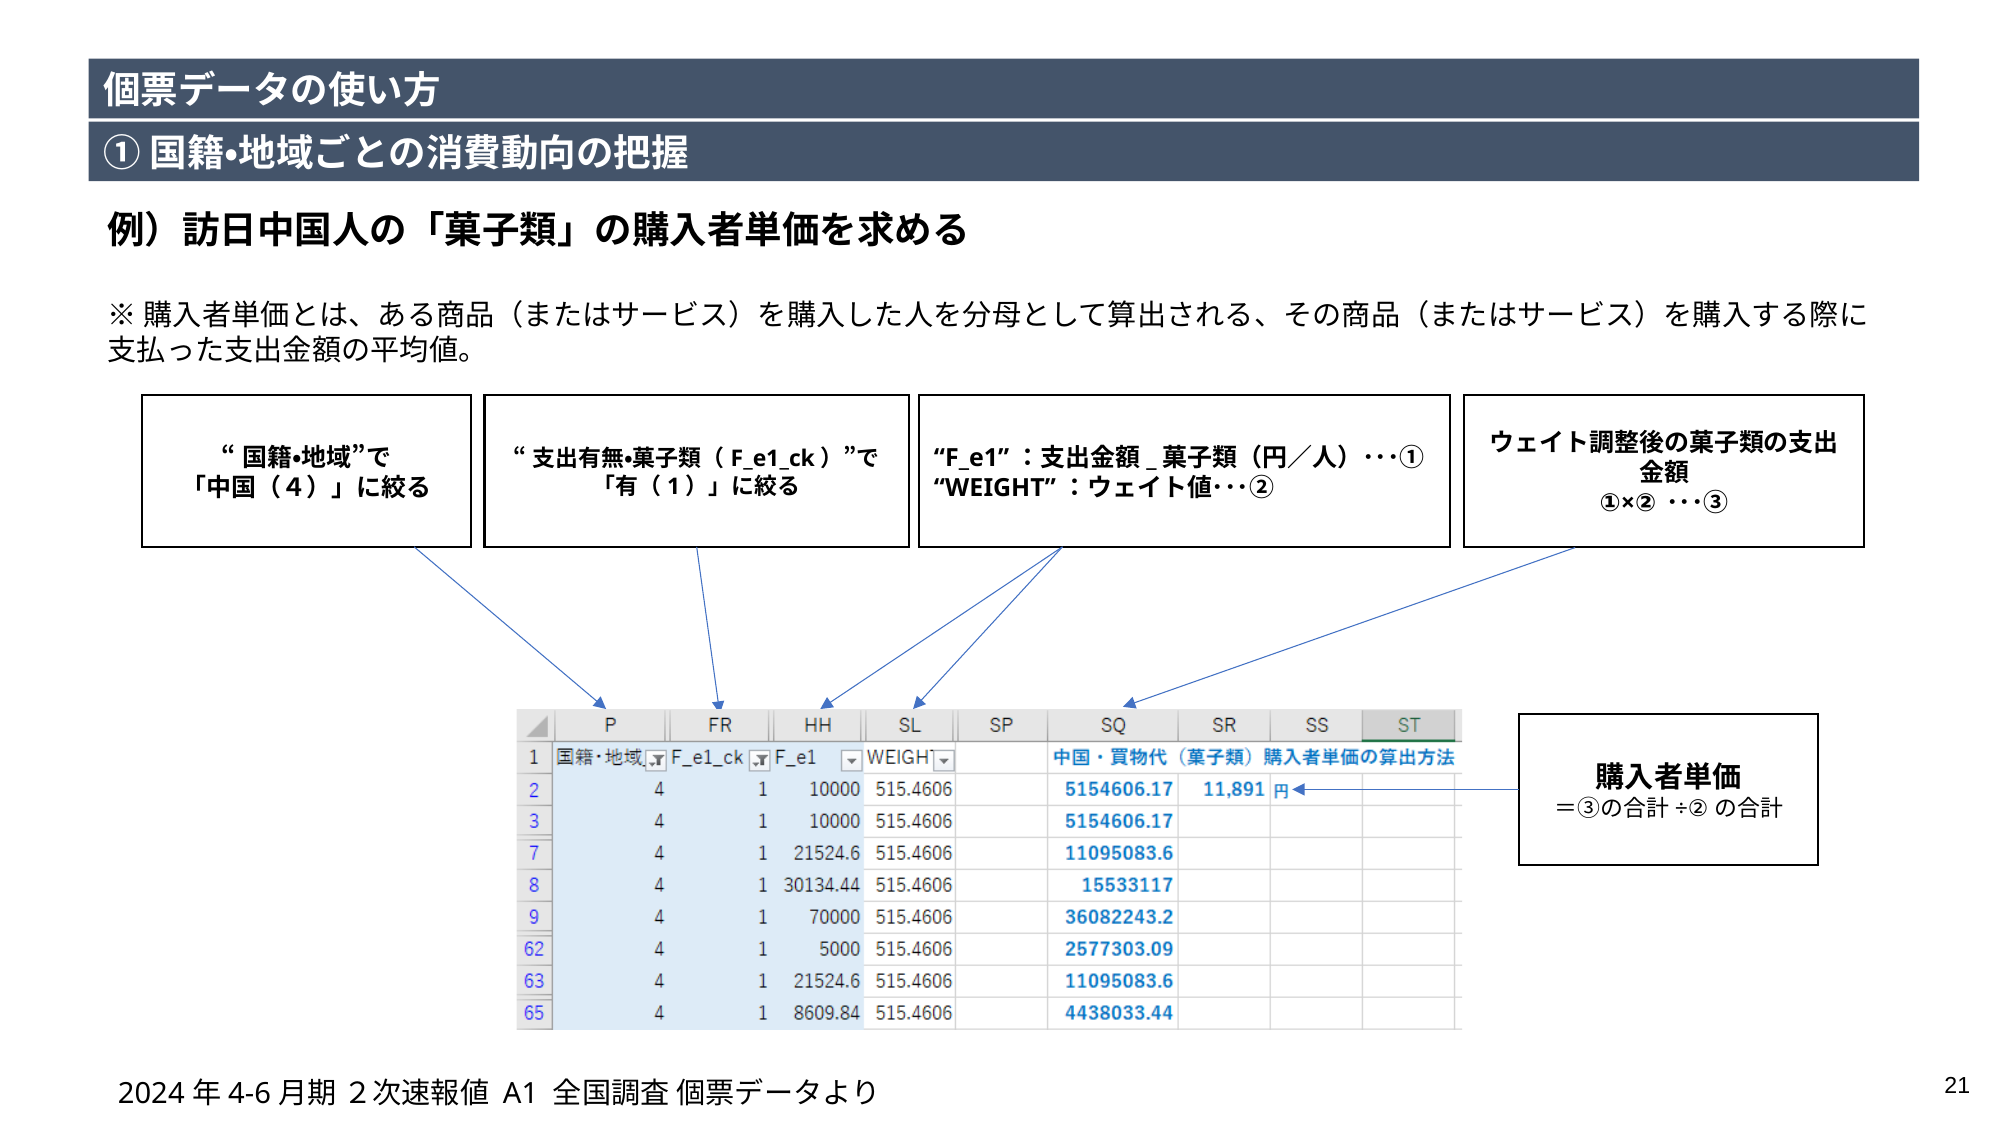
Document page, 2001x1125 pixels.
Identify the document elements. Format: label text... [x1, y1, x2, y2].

text_box “国籍・地域”で 「中国（４）」に絞る [141, 394, 472, 548]
picture [516, 709, 1463, 1030]
text_box “F_e1”：支出金額_菓子類（円／人）･･･① “WEIGHT”：ウェイト値･･･② [918, 394, 1451, 548]
text_box ウェイト調整後の菓子類の支出金額 ①×②･･･③ [1463, 394, 1865, 548]
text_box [1122, 547, 1576, 707]
text_box 例）訪日中国人の「菓子類」の購入者単価を求める ※購入者単価とは、ある商品（またはサービス）を購入した人を分母として算出される、その商品（またはサービス）を購入する際に支払った支出金額の平均値。 [92, 199, 1887, 374]
text_box 21 [1889, 1062, 1986, 1105]
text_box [820, 546, 913, 709]
text_box ①国籍・地域ごとの消費動向の把握 [88, 121, 1920, 182]
text_box 2024年4-6月期 ２次速報値 A1 全国調査 個票データより [103, 1066, 1897, 1117]
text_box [913, 546, 1063, 709]
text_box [414, 546, 607, 710]
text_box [696, 546, 720, 709]
text_box 購入者単価 ＝③の合計÷②の合計 [1518, 713, 1819, 866]
text_box “支出有無・菓子類（F_e1_ck）”で 「有（1）」に絞る [483, 394, 910, 548]
text_box 個票データの使い方 [88, 58, 1920, 119]
